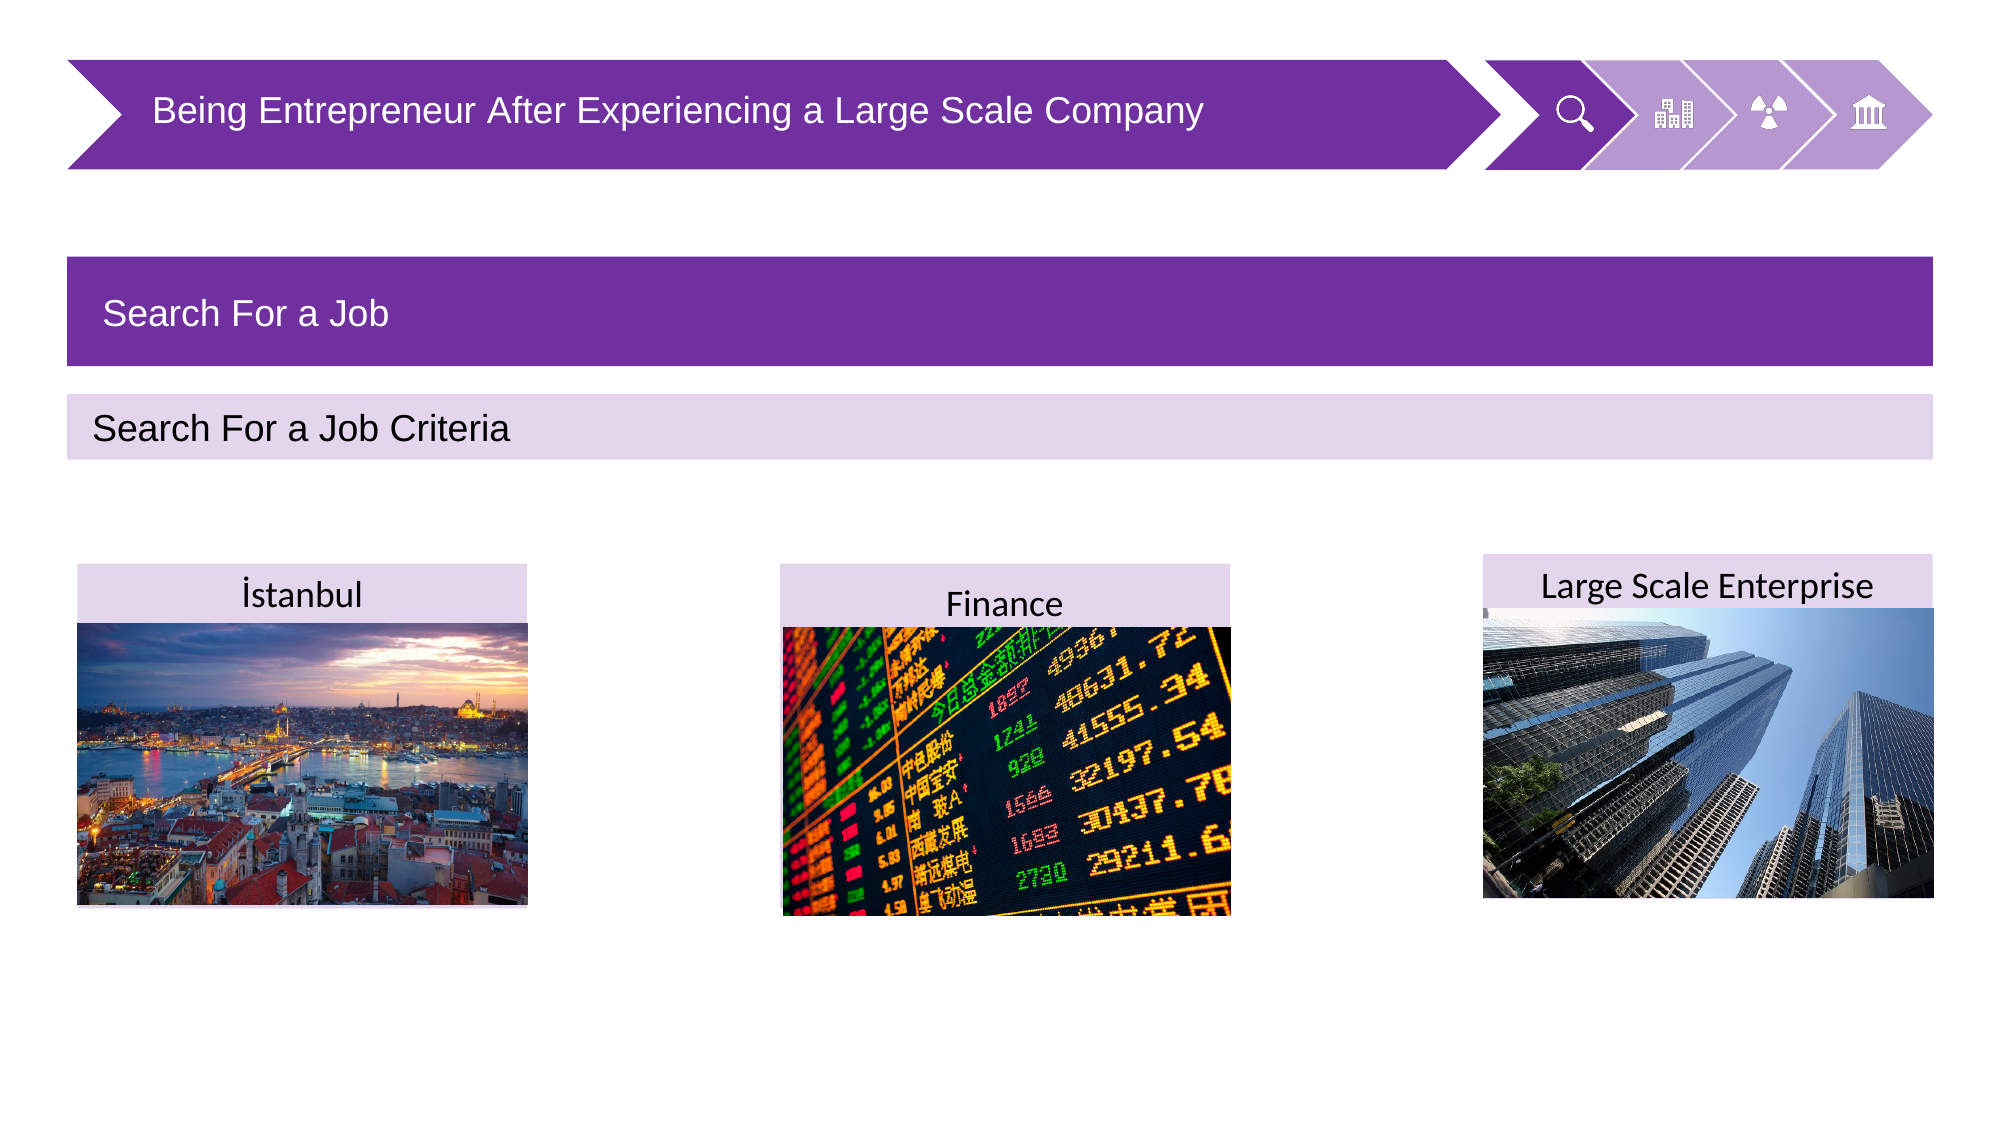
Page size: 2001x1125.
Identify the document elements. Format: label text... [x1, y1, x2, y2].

text_box [1680, 59, 1835, 171]
text_box [779, 562, 1231, 909]
text_box [66, 256, 1934, 367]
picture [1483, 608, 1934, 898]
picture [1552, 90, 1598, 136]
picture [1651, 90, 1697, 136]
picture [783, 627, 1231, 916]
text_box Search For a Job [87, 281, 1160, 341]
picture [1845, 89, 1892, 135]
text_box Finance [780, 571, 1230, 631]
picture [1746, 89, 1792, 135]
text_box [76, 562, 528, 909]
text_box Large Scale Enterprise [1482, 553, 1933, 613]
text_box İstanbul [77, 562, 528, 623]
text_box [66, 393, 1934, 461]
text_box [1482, 59, 1636, 171]
text_box [1581, 59, 1735, 171]
picture [77, 623, 528, 906]
text_box Being Entrepreneur After Experiencing a Large Scale Company [137, 79, 1302, 139]
text_box Search For a Job Criteria [77, 396, 1171, 457]
text_box [64, 58, 1503, 171]
text_box [1780, 58, 1935, 171]
